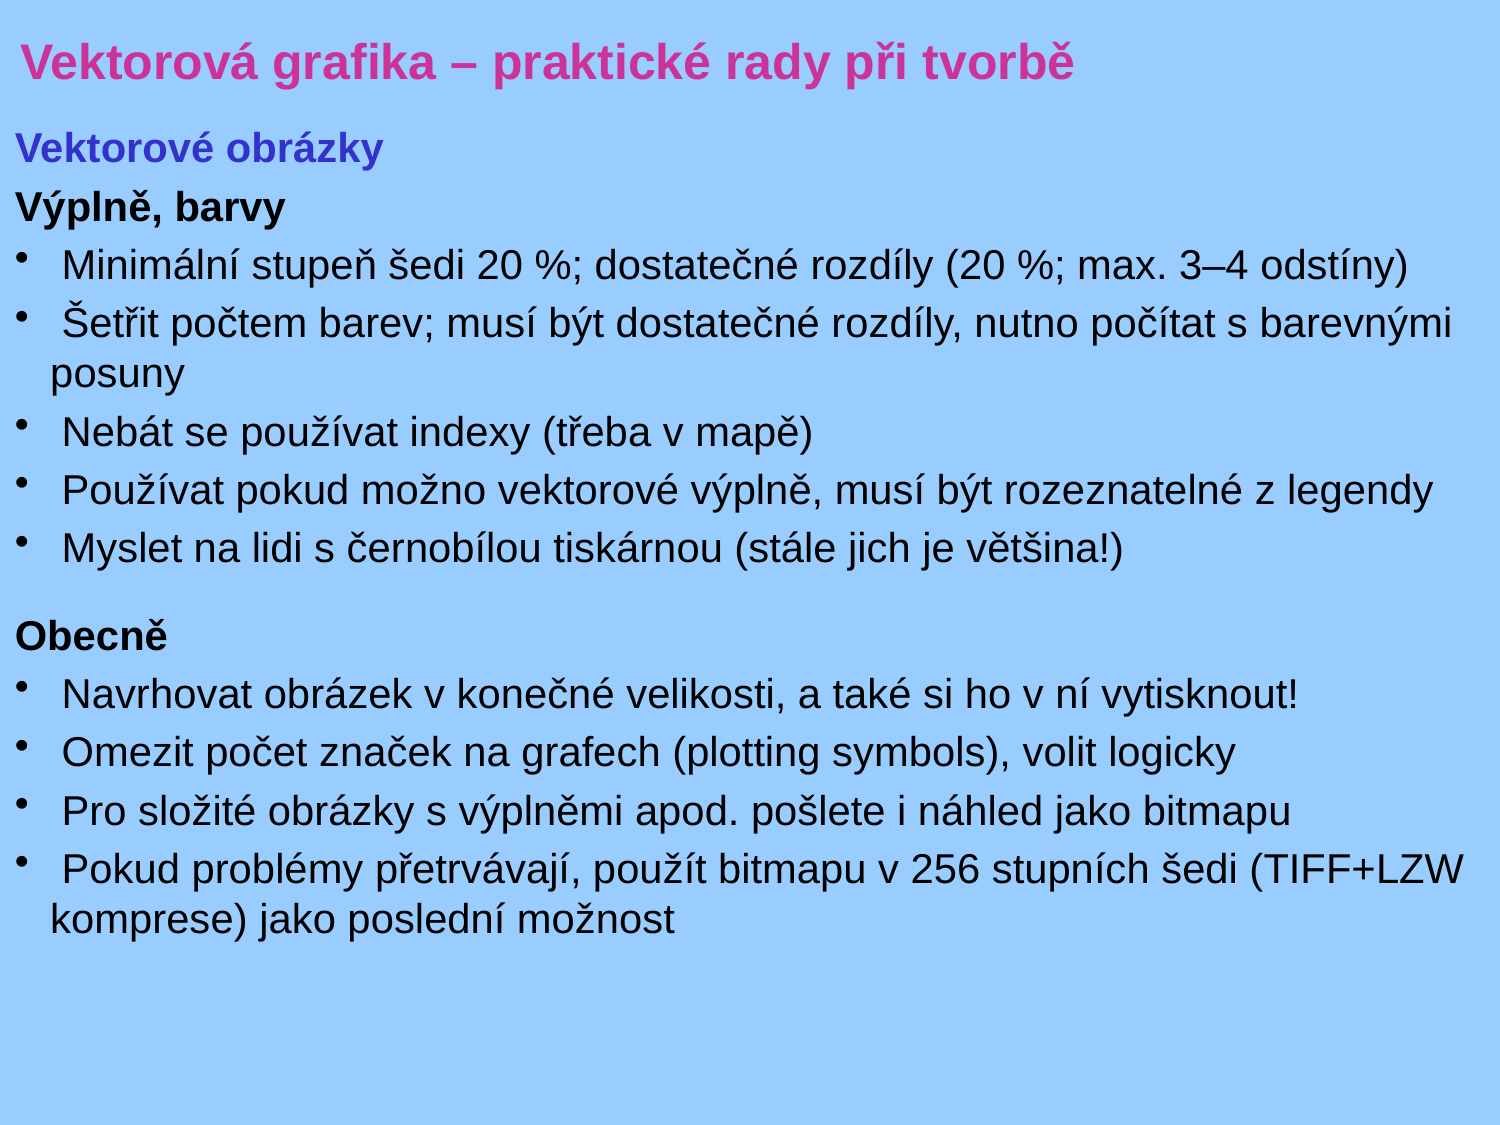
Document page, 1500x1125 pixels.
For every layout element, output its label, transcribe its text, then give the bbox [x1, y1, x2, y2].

text_box Vektorová grafika – praktické rady při tvorbě [5, 21, 1500, 97]
text_box Vektorové obrázky Výplně, barvy Minimální stupeň šedi 20 %; dostatečné rozdíly (20 %; max. 3–4 odstíny) Šetřit počtem barev; musí být dostatečné rozdíly, nutno počítat s barevnými posuny Nebát se používat indexy (třeba v mapě) Používat pokud možno vektorové výplně, musí být rozeznatelné z legendy Myslet na lidi s černobílou tiskárnou (stále jich je většina!) Obecně Navrhovat obrázek v konečné velikosti, a také si ho v ní vytisknout! Omezit počet značek na grafech (plotting symbols), volit logicky Pro složité obrázky s výplněmi apod. pošlete i náhled jako bitmapu Pokud problémy přetrvávají, použít bitmapu v 256 stupních šedi (TIFF+LZW komprese) jako poslední možnost [0, 113, 1500, 950]
